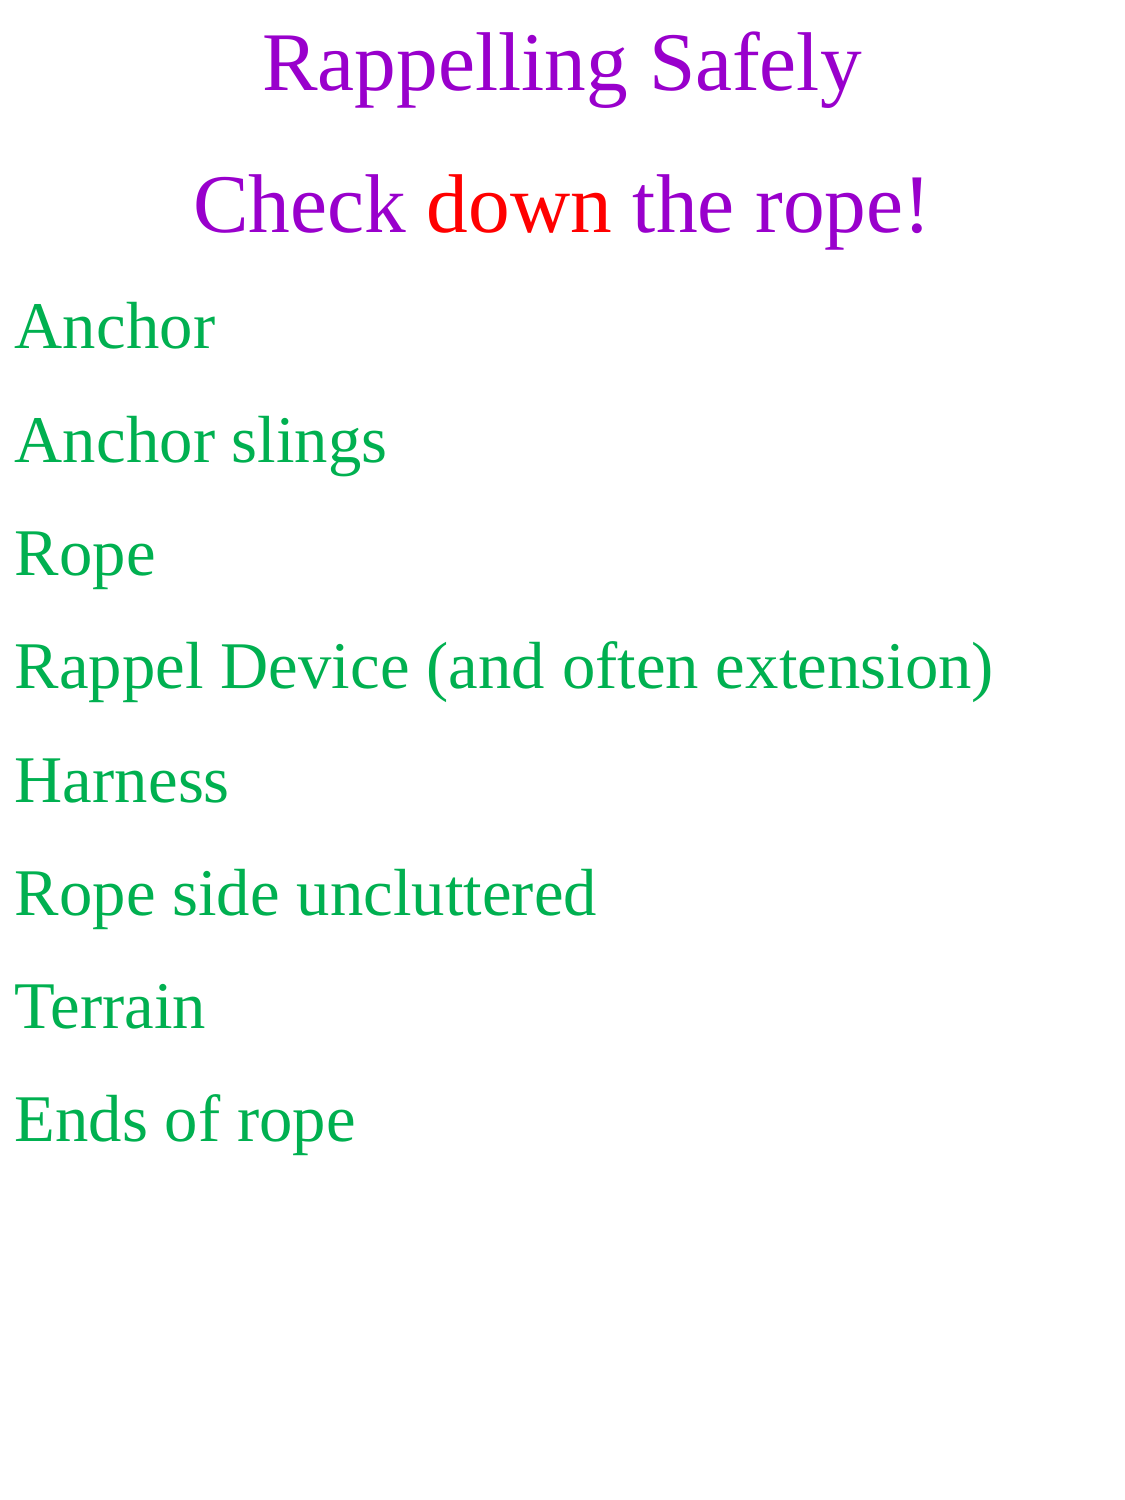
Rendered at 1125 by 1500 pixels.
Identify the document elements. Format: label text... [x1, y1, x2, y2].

text_box Rappelling Safely Check down the rope! Anchor Anchor slings Rope Rappel Device (and often extension) Harness Rope side uncluttered Terrain Ends of rope [0, 0, 1125, 1163]
